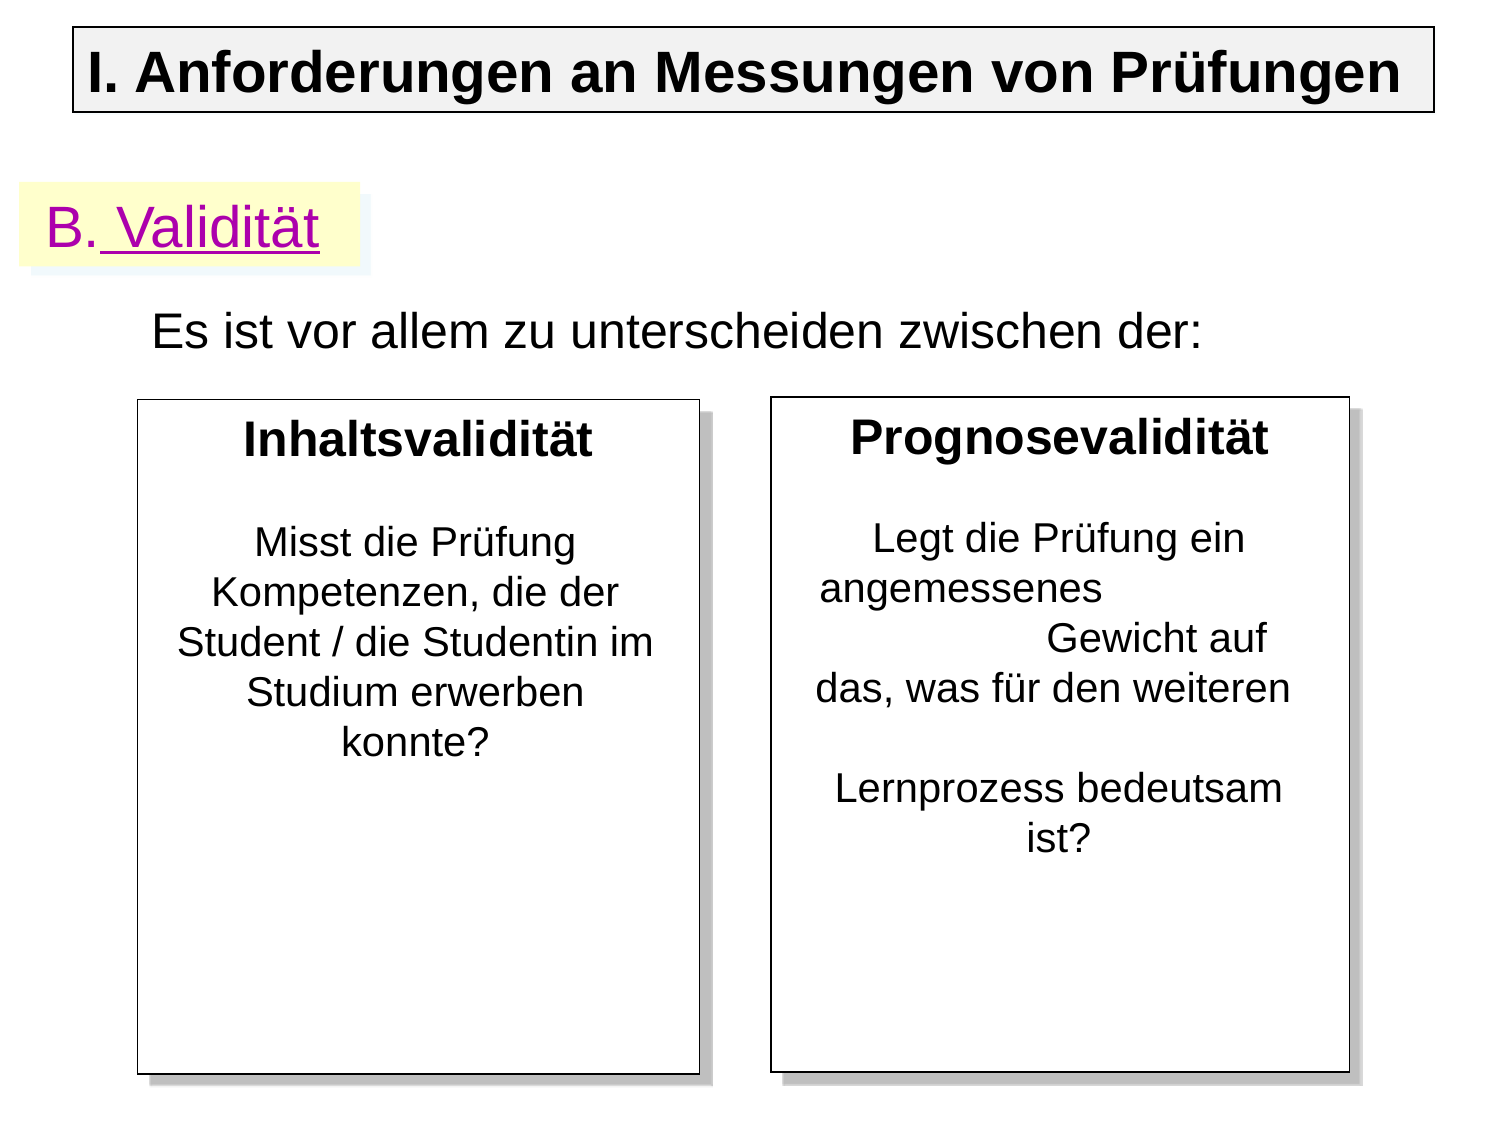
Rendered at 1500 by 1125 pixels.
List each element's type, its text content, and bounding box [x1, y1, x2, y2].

text_box Legt die Prüfung ein angemessenes Gewicht auf das, was für den weiteren Lernprozess bedeutsam ist? [799, 503, 1319, 924]
text_box Inhaltsvalidität [137, 399, 700, 1075]
text_box I. Anforderungen an Messungen von Prüfungen [72, 27, 1434, 112]
text_box B. Validität [19, 181, 361, 267]
text_box Misst die Prüfung Kompetenzen, die der Student / die Studentin im Studium erwerben konnte? [138, 507, 693, 828]
text_box Prognosevalidität [770, 397, 1350, 1072]
text_box Es ist vor allem zu unterscheiden zwischen der: [136, 291, 1220, 367]
